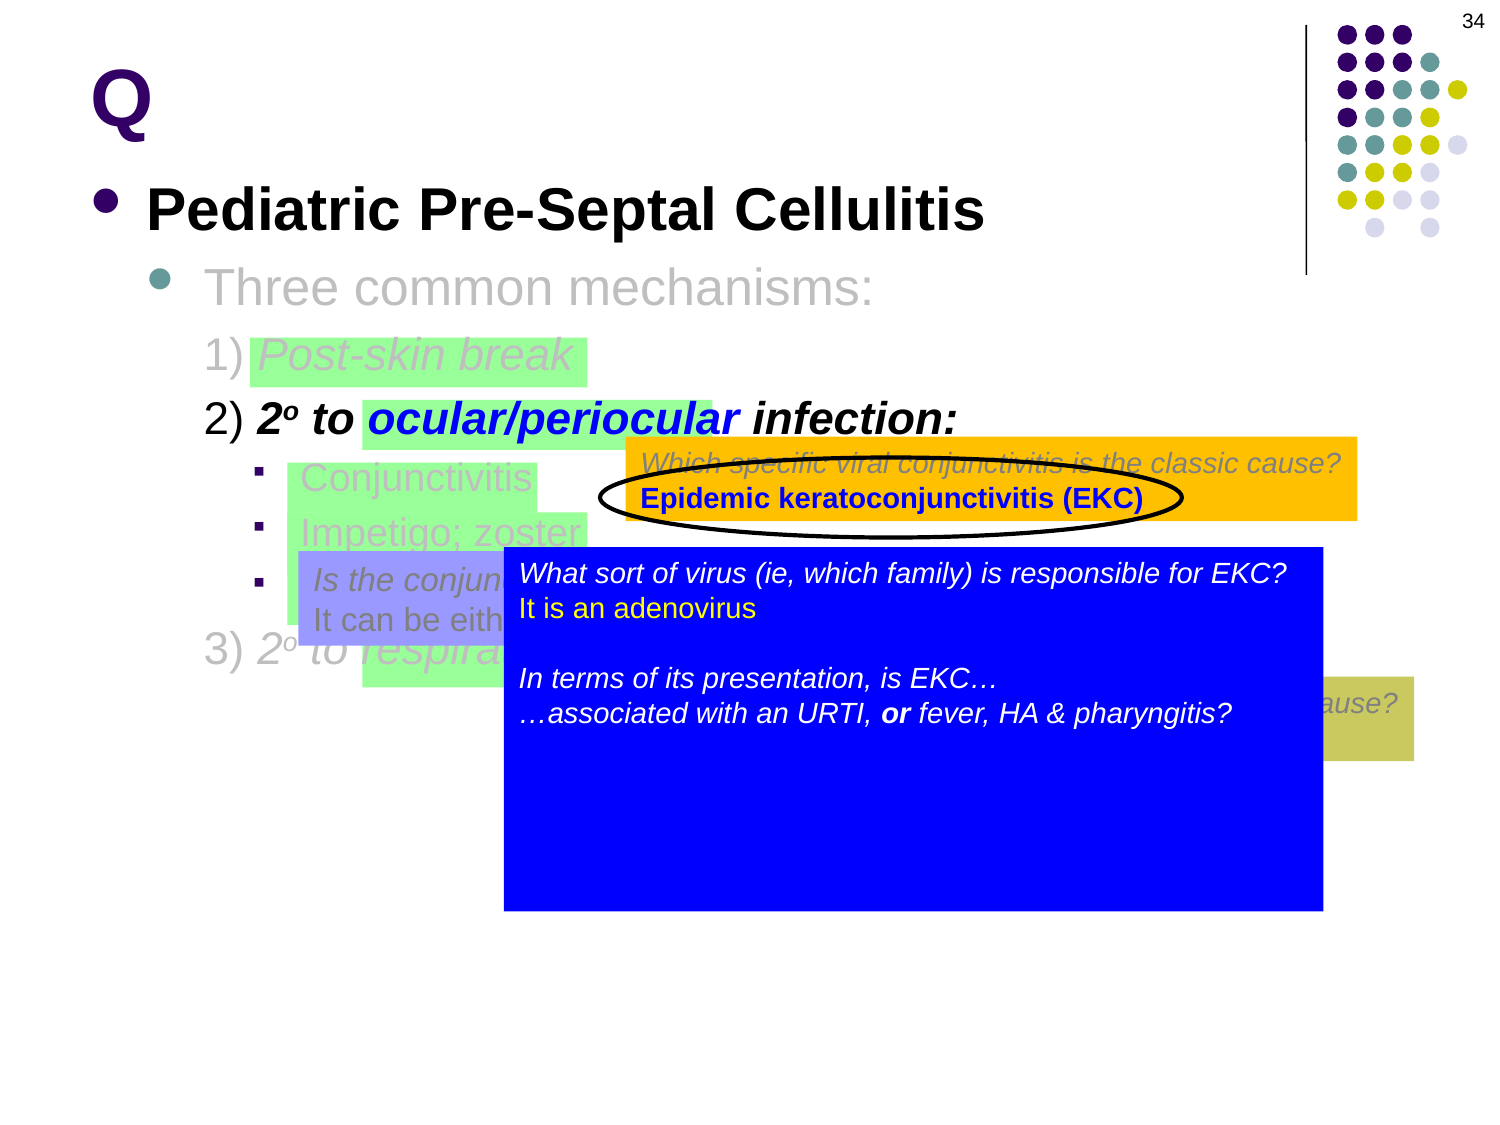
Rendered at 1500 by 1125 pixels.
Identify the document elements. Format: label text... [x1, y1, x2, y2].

slide_number 34 [1149, 0, 1500, 75]
text_box Which specific viral conjunctivitis is the classic cause? Epidemic keratoconjunctivitis (EKC) [625, 436, 1358, 522]
text_box Which specific bacterial conjunctivitis is the classic cause? MRSA [1324, 676, 1415, 762]
list Pediatric Pre-Septal Cellulitis Three common mechanisms: 1) Post-skin break 2) 2o to ocular/periocular infection: Conjunctivitis Impetigo; zoster Stye 3) 2o to respiratory-related infection [75, 162, 1475, 1063]
text_box What sort of virus (ie, which family) is responsible for EKC? It is an adenovirus In terms of its presentation, is EKC… …associated with an URTI, or fever, HA & pharyngitis? URTI …unilateral, or bilateral? Bilateral (by day 7 or so) …follicular, or papillary? Follicular …caused by serotypes 3&7, or by 8, 19 & 37? 8, 19 & 37 …associated with a significant corneal complication? Yes …associated with lymphadenopathy? Yes [503, 547, 1324, 912]
text_box Is the conjunctivitis viral, or bacterial? It can be either [298, 551, 503, 646]
text_box [597, 455, 1184, 540]
title Q [75, 20, 1313, 150]
